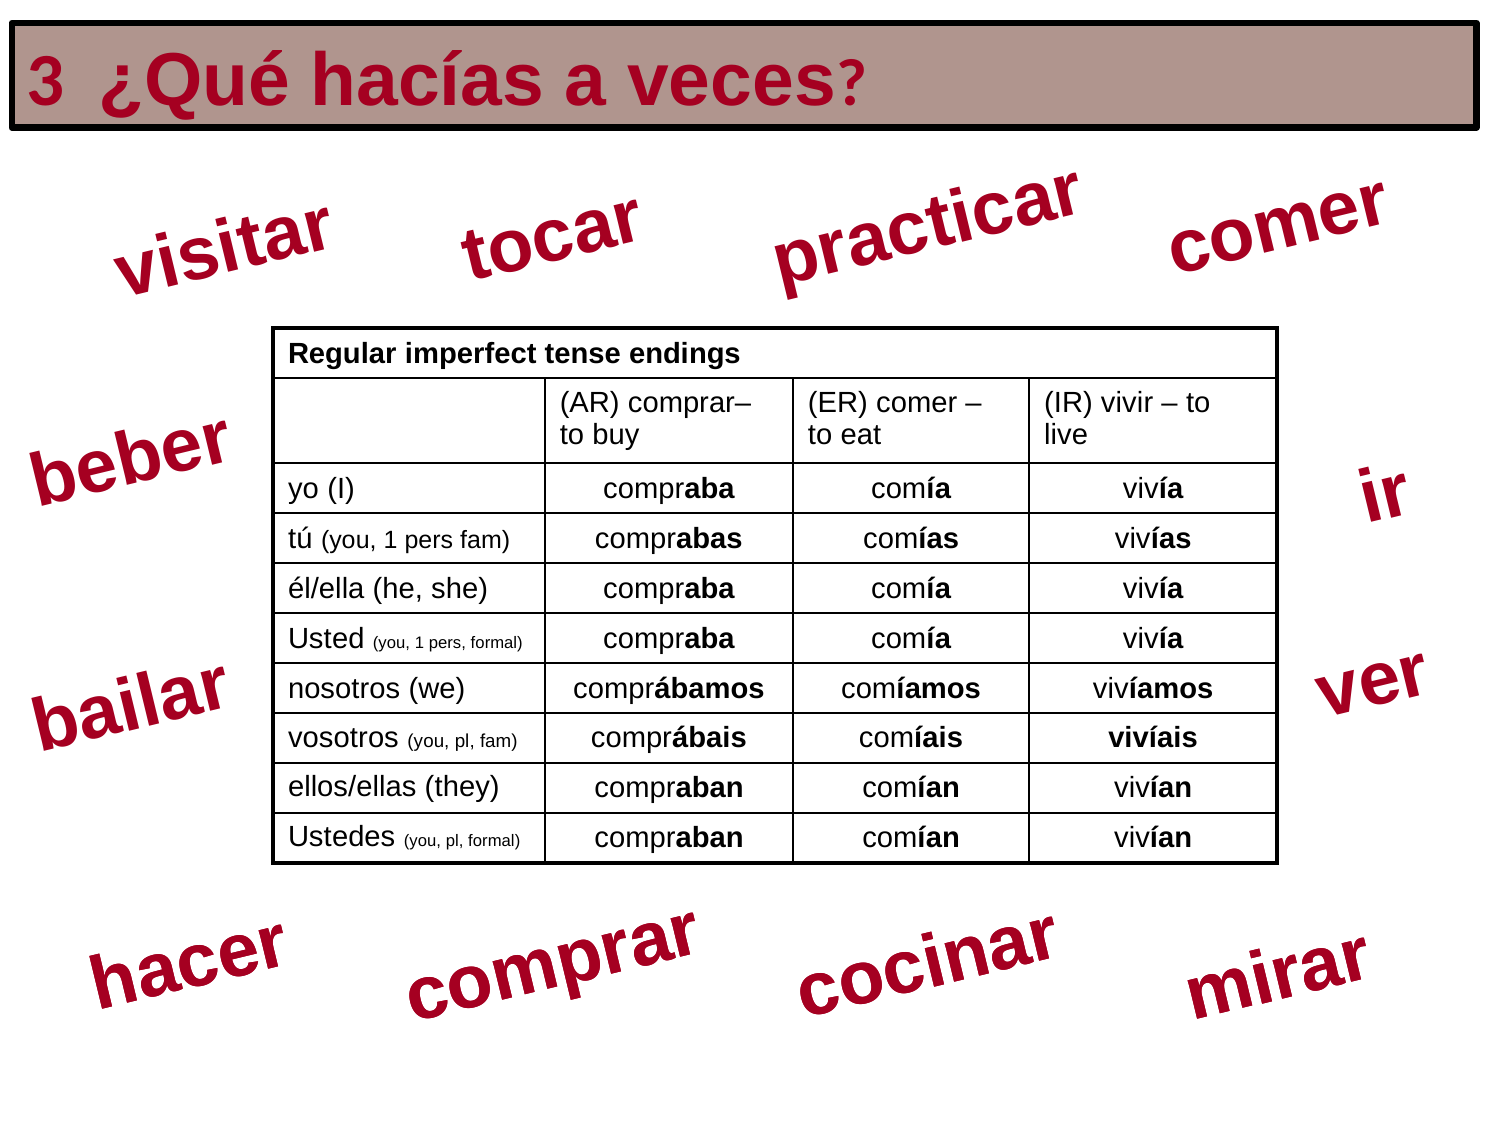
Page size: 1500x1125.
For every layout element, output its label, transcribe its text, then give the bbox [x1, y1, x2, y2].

table_cell comías [794, 514, 1028, 562]
table_cell comían [794, 814, 1028, 861]
text_box bailar [0, 597, 353, 786]
text_box visitar [0, 140, 447, 345]
table_cell vivías [1030, 514, 1177, 562]
table_cell comían [794, 764, 1028, 812]
table_header Regular imperfect tense endings [275, 330, 1275, 377]
table_cell comprabas [546, 514, 792, 562]
table_cell [321, 379, 544, 462]
table_cell comíais [794, 714, 1028, 762]
table_cell comía [794, 614, 1028, 662]
table_cell comía [794, 464, 1028, 512]
table_cell compraban [546, 764, 792, 812]
table_cell vosotros (you, pl, fam) [275, 714, 544, 762]
table_cell compraba [546, 614, 792, 662]
text_box practicar [703, 117, 1144, 322]
table_cell Usted (you, 1 pers, formal) [332, 614, 544, 662]
table_cell nosotros (we) [305, 664, 544, 712]
table_cell vivíais [1246, 755, 1275, 762]
table_cell compraba [546, 564, 792, 612]
text_box hacer [0, 855, 407, 1058]
table_cell vivíais [1030, 714, 1169, 762]
text_box 3 ¿Qué hacías a veces? [11, 22, 1477, 128]
table_cell vivían [1030, 764, 1275, 812]
text_box ver [1148, 591, 1500, 779]
text_box tocar [337, 128, 768, 334]
table_cell (ER) comer – to eat [794, 379, 1028, 462]
text_box mirar [1053, 867, 1500, 1072]
table_cell vivían [1030, 814, 1275, 861]
table_cell vivía [1030, 464, 1259, 512]
table_cell compraba [546, 464, 792, 512]
table_cell ellos/ellas (they) [275, 764, 544, 812]
table_cell vivía [1030, 614, 1275, 662]
text_box comer [1053, 117, 1500, 322]
table_cell él/ella (he, she) [275, 564, 544, 612]
text_box cocinar [703, 855, 1147, 1060]
table_cell tú (you, 1 pers fam) [275, 514, 544, 562]
table_cell comprábais [546, 714, 792, 762]
table_cell compraban [546, 814, 792, 861]
table_cell yo (I) [275, 464, 544, 512]
table_cell vivíamos [1030, 664, 1197, 712]
table_cell comíamos [794, 664, 1028, 712]
table_cell comprábamos [546, 664, 792, 712]
table_cell (AR) comprar– to buy [546, 379, 792, 462]
table_cell comía [794, 564, 1028, 612]
table_cell Ustedes (you, pl, formal) [275, 814, 544, 861]
table_cell vivía [1030, 564, 1275, 612]
text_box ir [1160, 406, 1500, 592]
table_cell (IR) vivir – to live [1030, 379, 1275, 462]
text_box beber [0, 351, 353, 540]
text_box comprar [328, 855, 771, 1060]
